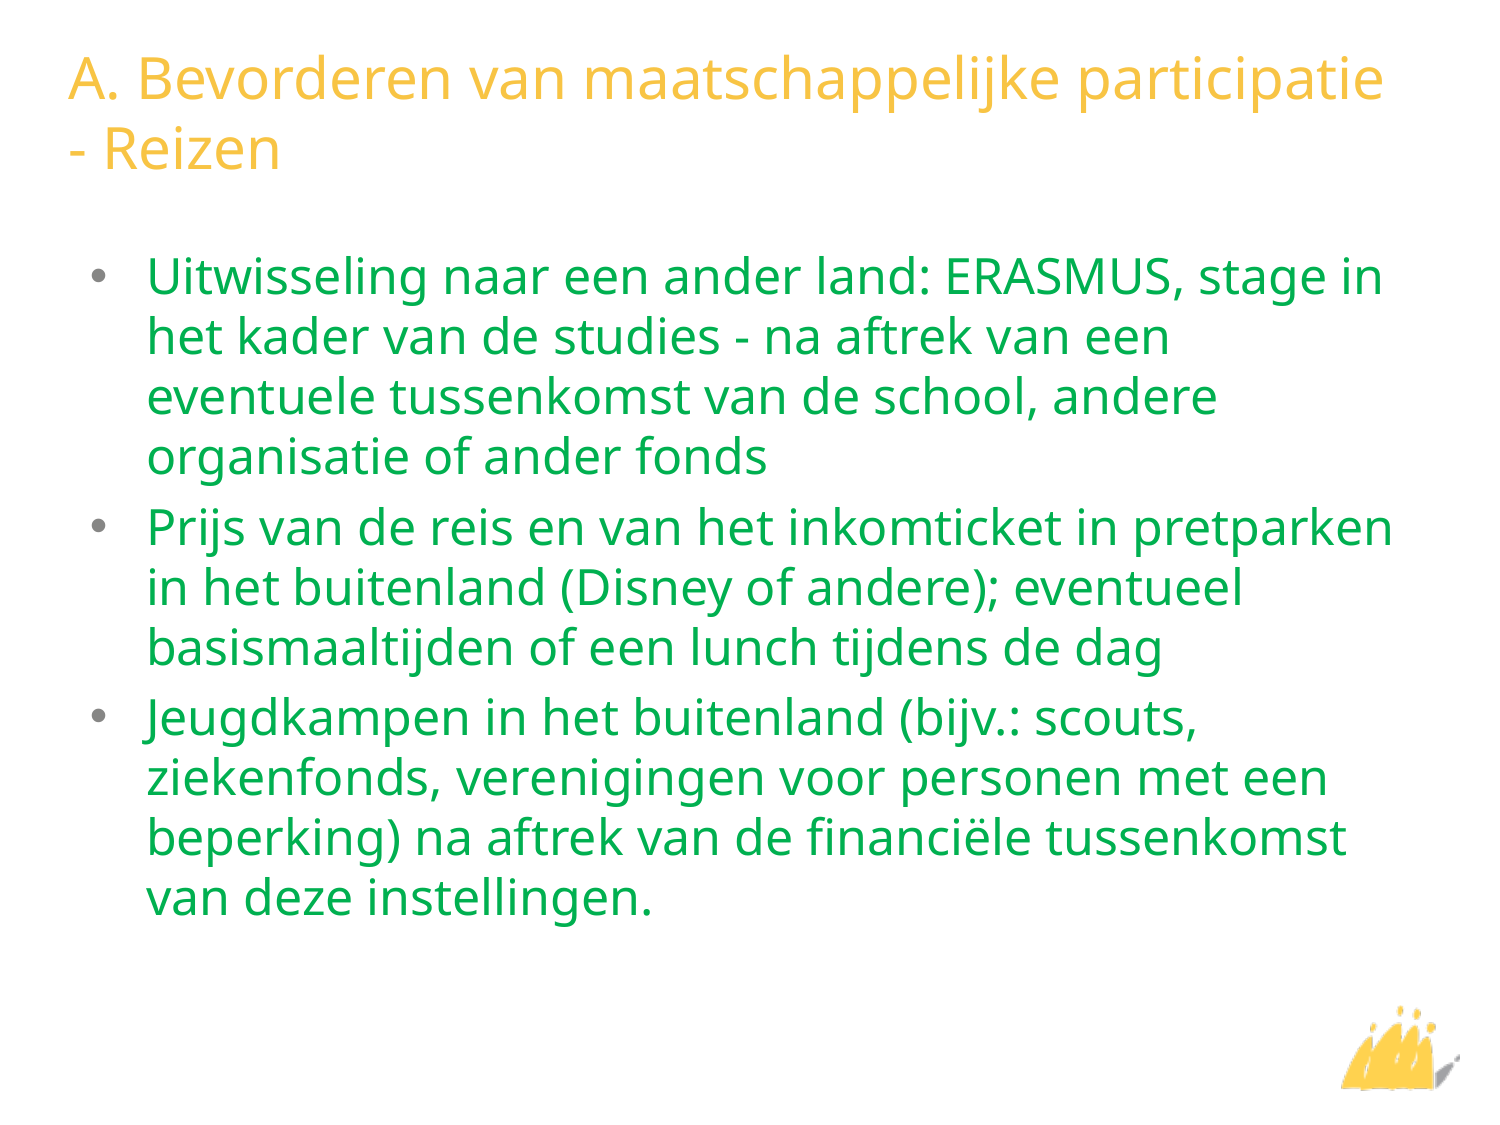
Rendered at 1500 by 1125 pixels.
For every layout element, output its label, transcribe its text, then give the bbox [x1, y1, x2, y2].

title A. Bevorderen van maatschappelijke participatie - Reizen [53, 33, 1404, 183]
list Uitwisseling naar een ander land: ERASMUS, stage in het kader van de studies - na aftrek van een eventuele tussenkomst van de school, andere organisatie of ander fonds Prijs van de reis en van het inkomticket in pretparken in het buitenland (Disney of andere); eventueel basismaaltijden of een lunch tijdens de dag Jeugdkampen in het buitenland (bijv.: scouts, ziekenfonds, verenigingen voor personen met een beperking) na aftrek van de financiële tussenkomst van deze instellingen. [75, 237, 1425, 974]
